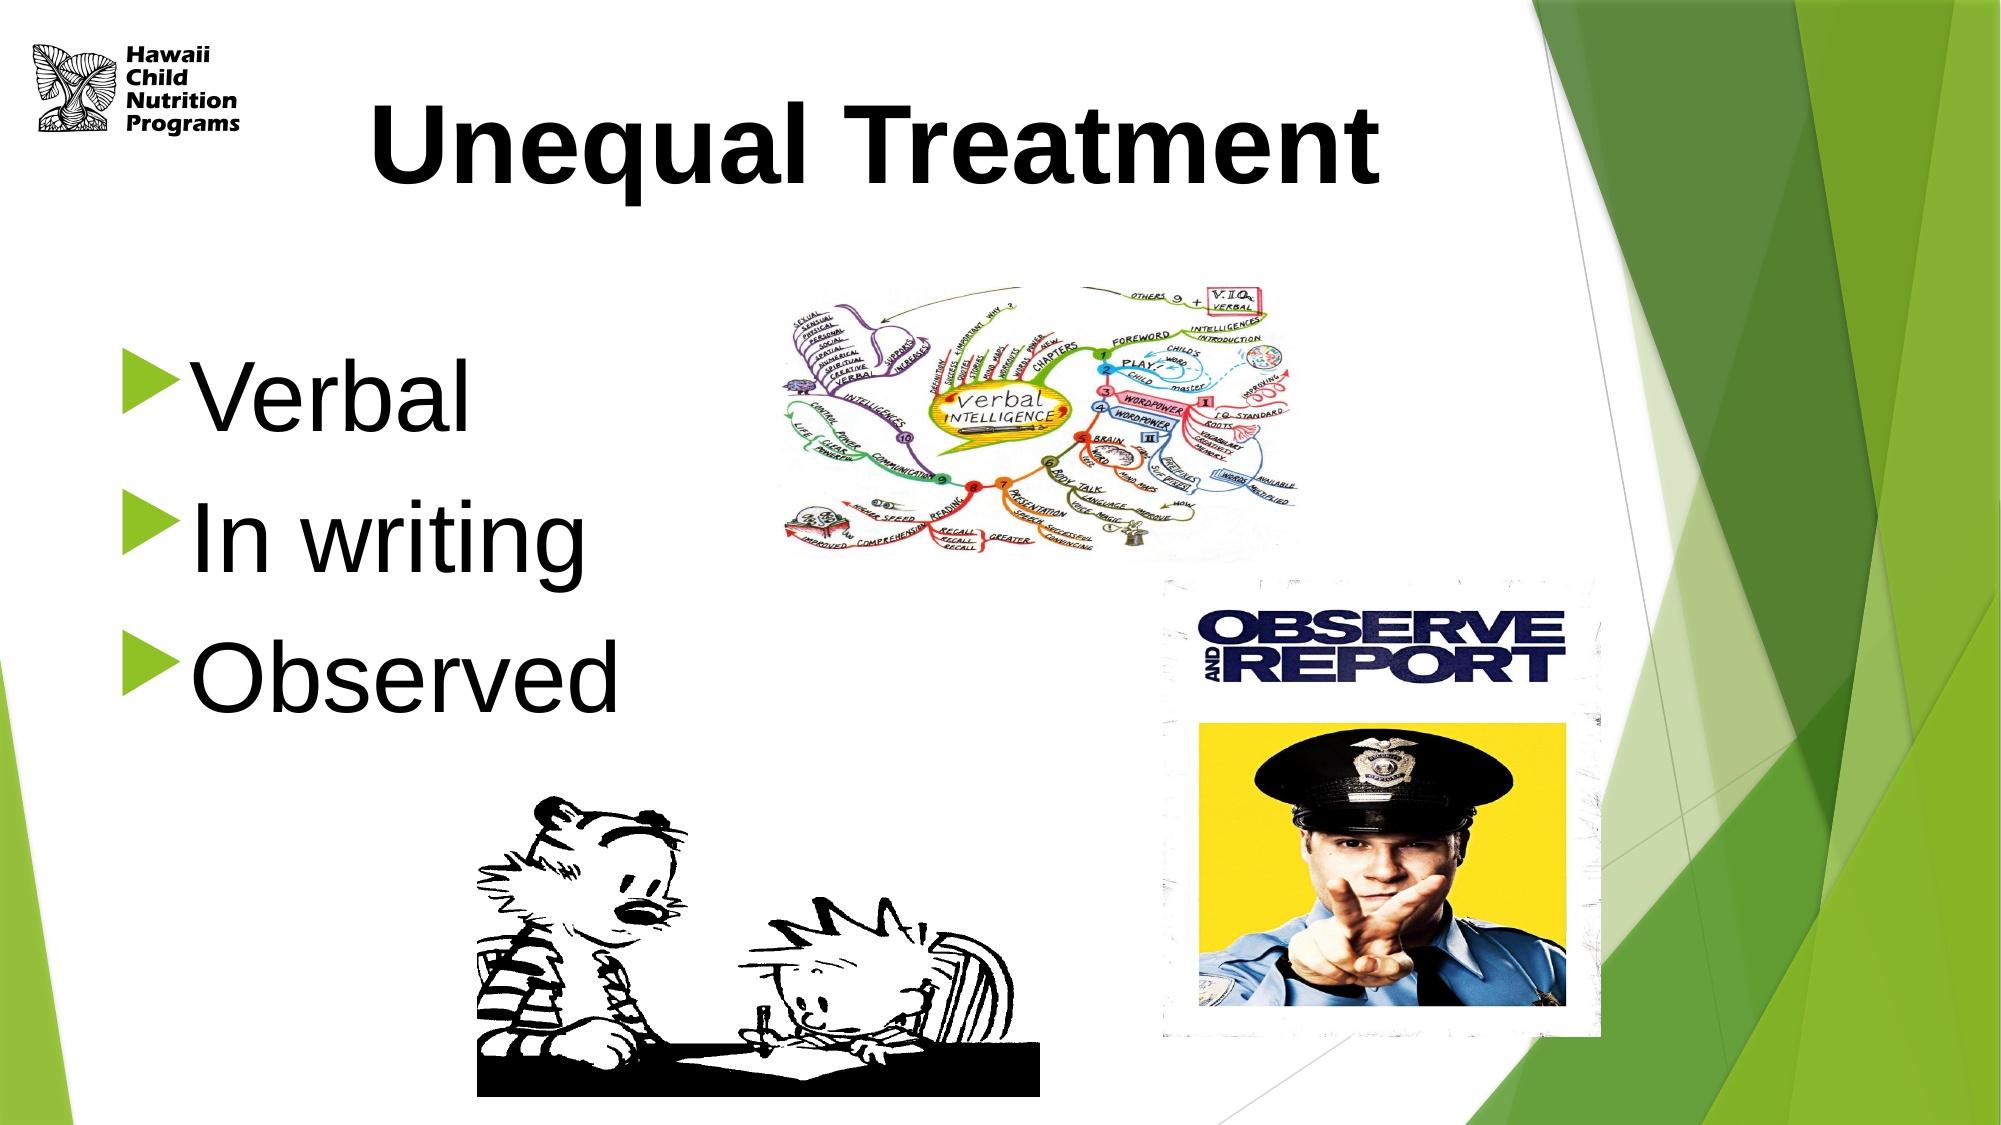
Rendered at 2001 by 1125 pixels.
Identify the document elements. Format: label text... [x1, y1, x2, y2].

picture [476, 789, 1041, 1097]
picture [21, 33, 256, 147]
picture [1162, 579, 1602, 1038]
picture [774, 286, 1301, 563]
title Unequal Treatment [199, 63, 1550, 251]
list Verbal In writing Observed [100, 323, 1451, 1097]
